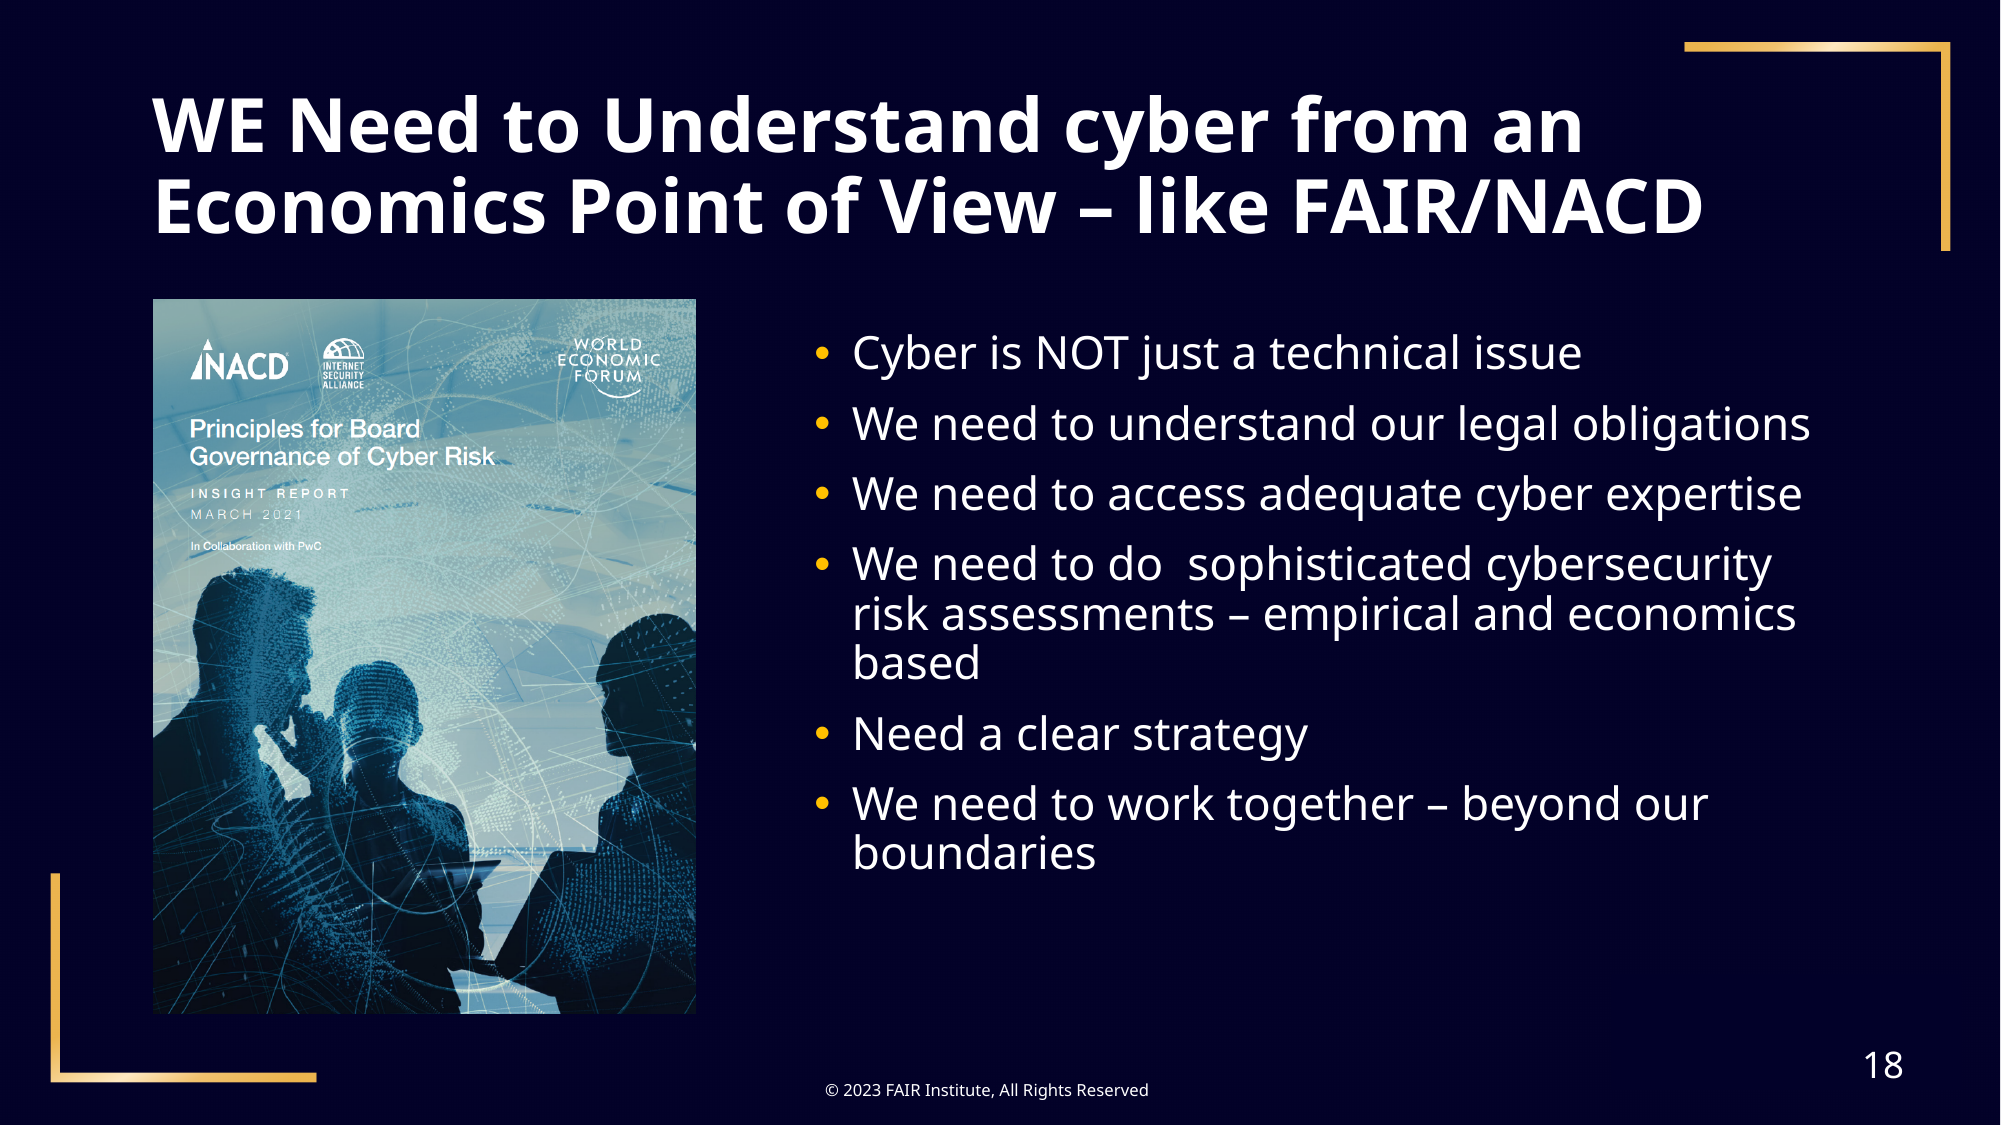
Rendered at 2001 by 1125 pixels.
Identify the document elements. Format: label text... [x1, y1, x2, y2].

title WE Need to Understand cyber from an Economics Point of View – like FAIR/NACD [137, 59, 1863, 278]
list Cyber is NOT just a technical issue We need to understand our legal obligations We need to access adequate cyber expertise We need to do sophisticated cybersecurity risk assessments – empirical and economics based Need a clear strategy We need to work together – beyond our boundaries [799, 323, 1863, 1037]
slide_number 18 [1806, 1035, 1919, 1096]
picture [0, 0, 2001, 1125]
